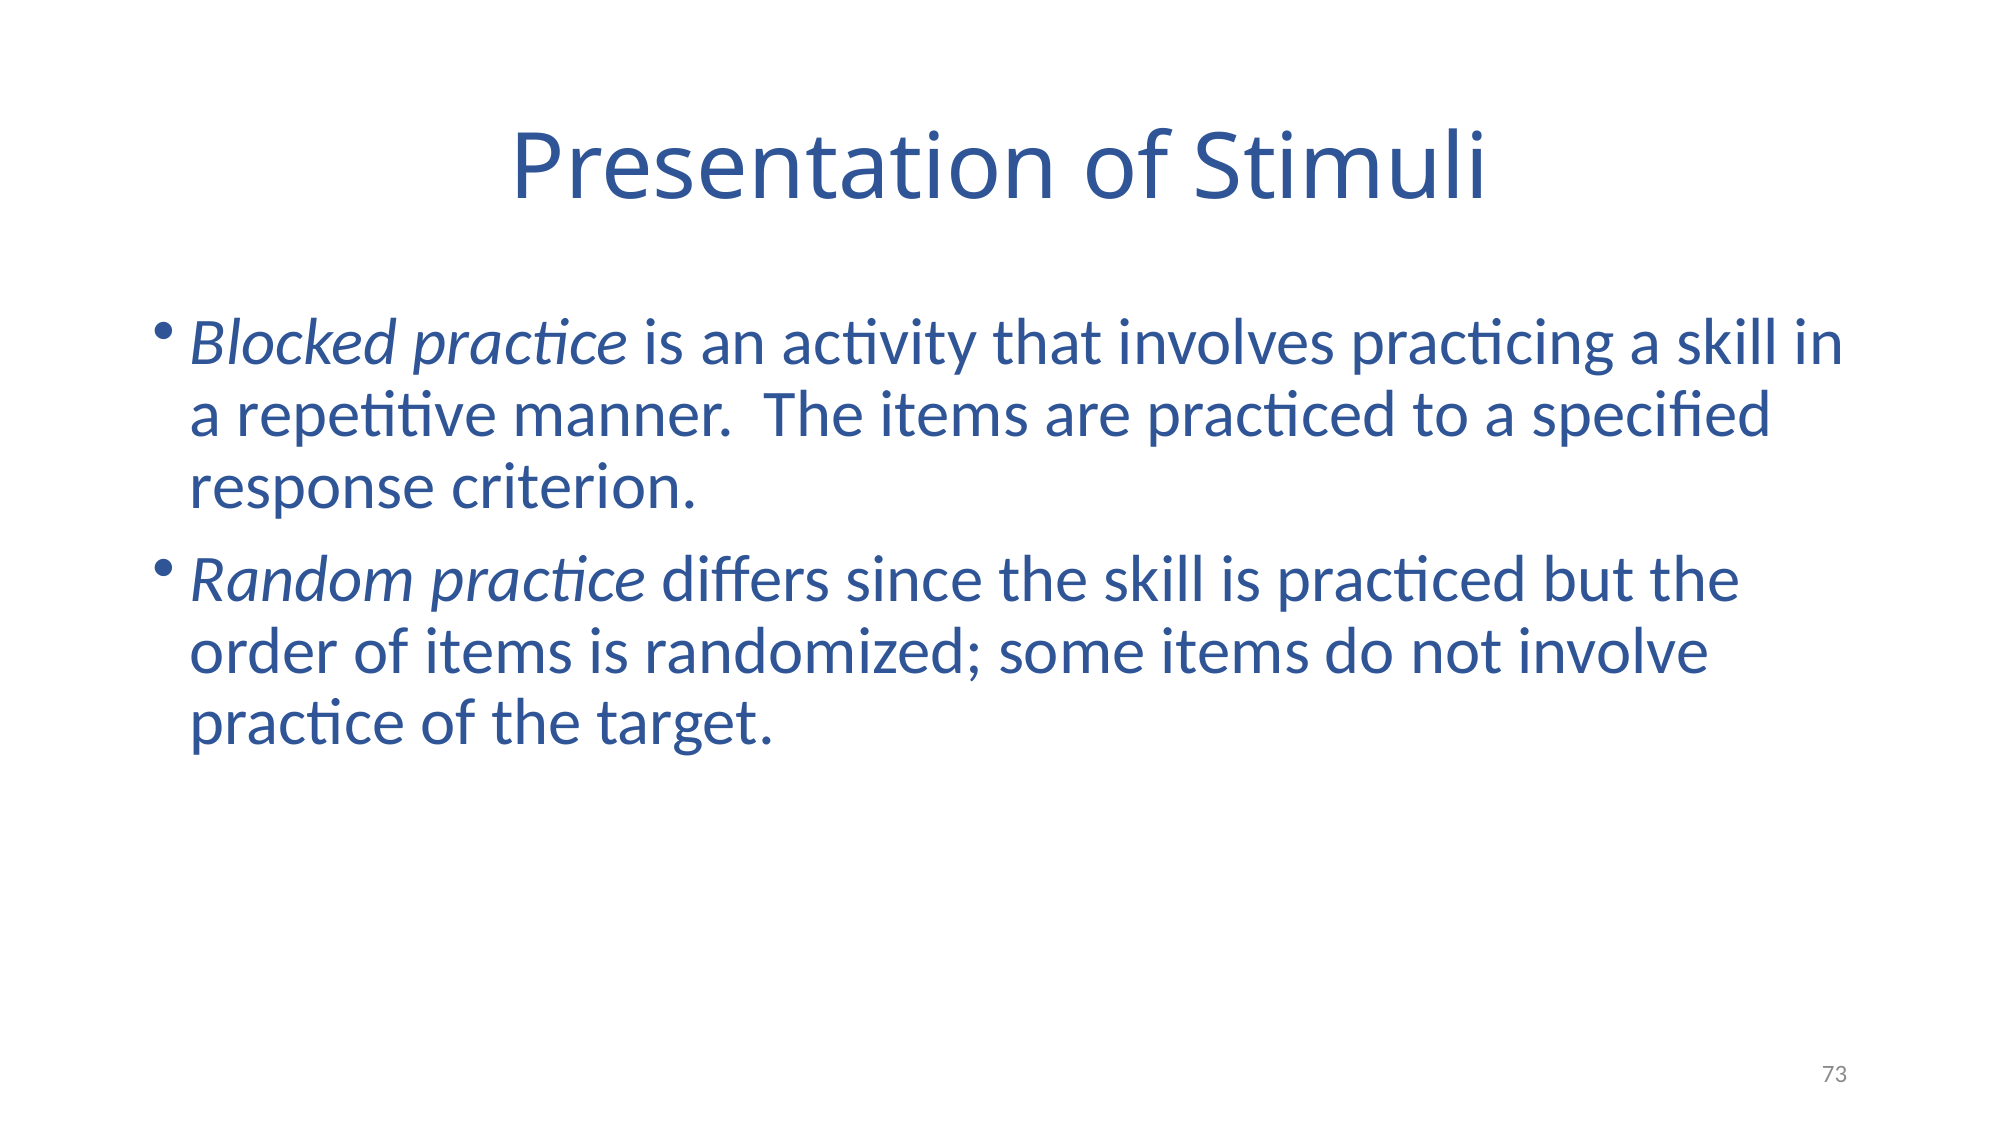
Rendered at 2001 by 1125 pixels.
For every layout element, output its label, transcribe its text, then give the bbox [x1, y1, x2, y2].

title Presentation of Stimuli [137, 59, 1863, 278]
list Blocked practice is an activity that involves practicing a skill in a repetitive manner. The items are practiced to a specified response criterion. Random practice differs since the skill is practiced but the order of items is randomized; some items do not involve practice of the target. [137, 299, 1863, 1014]
slide_number 73 [1412, 1042, 1863, 1103]
